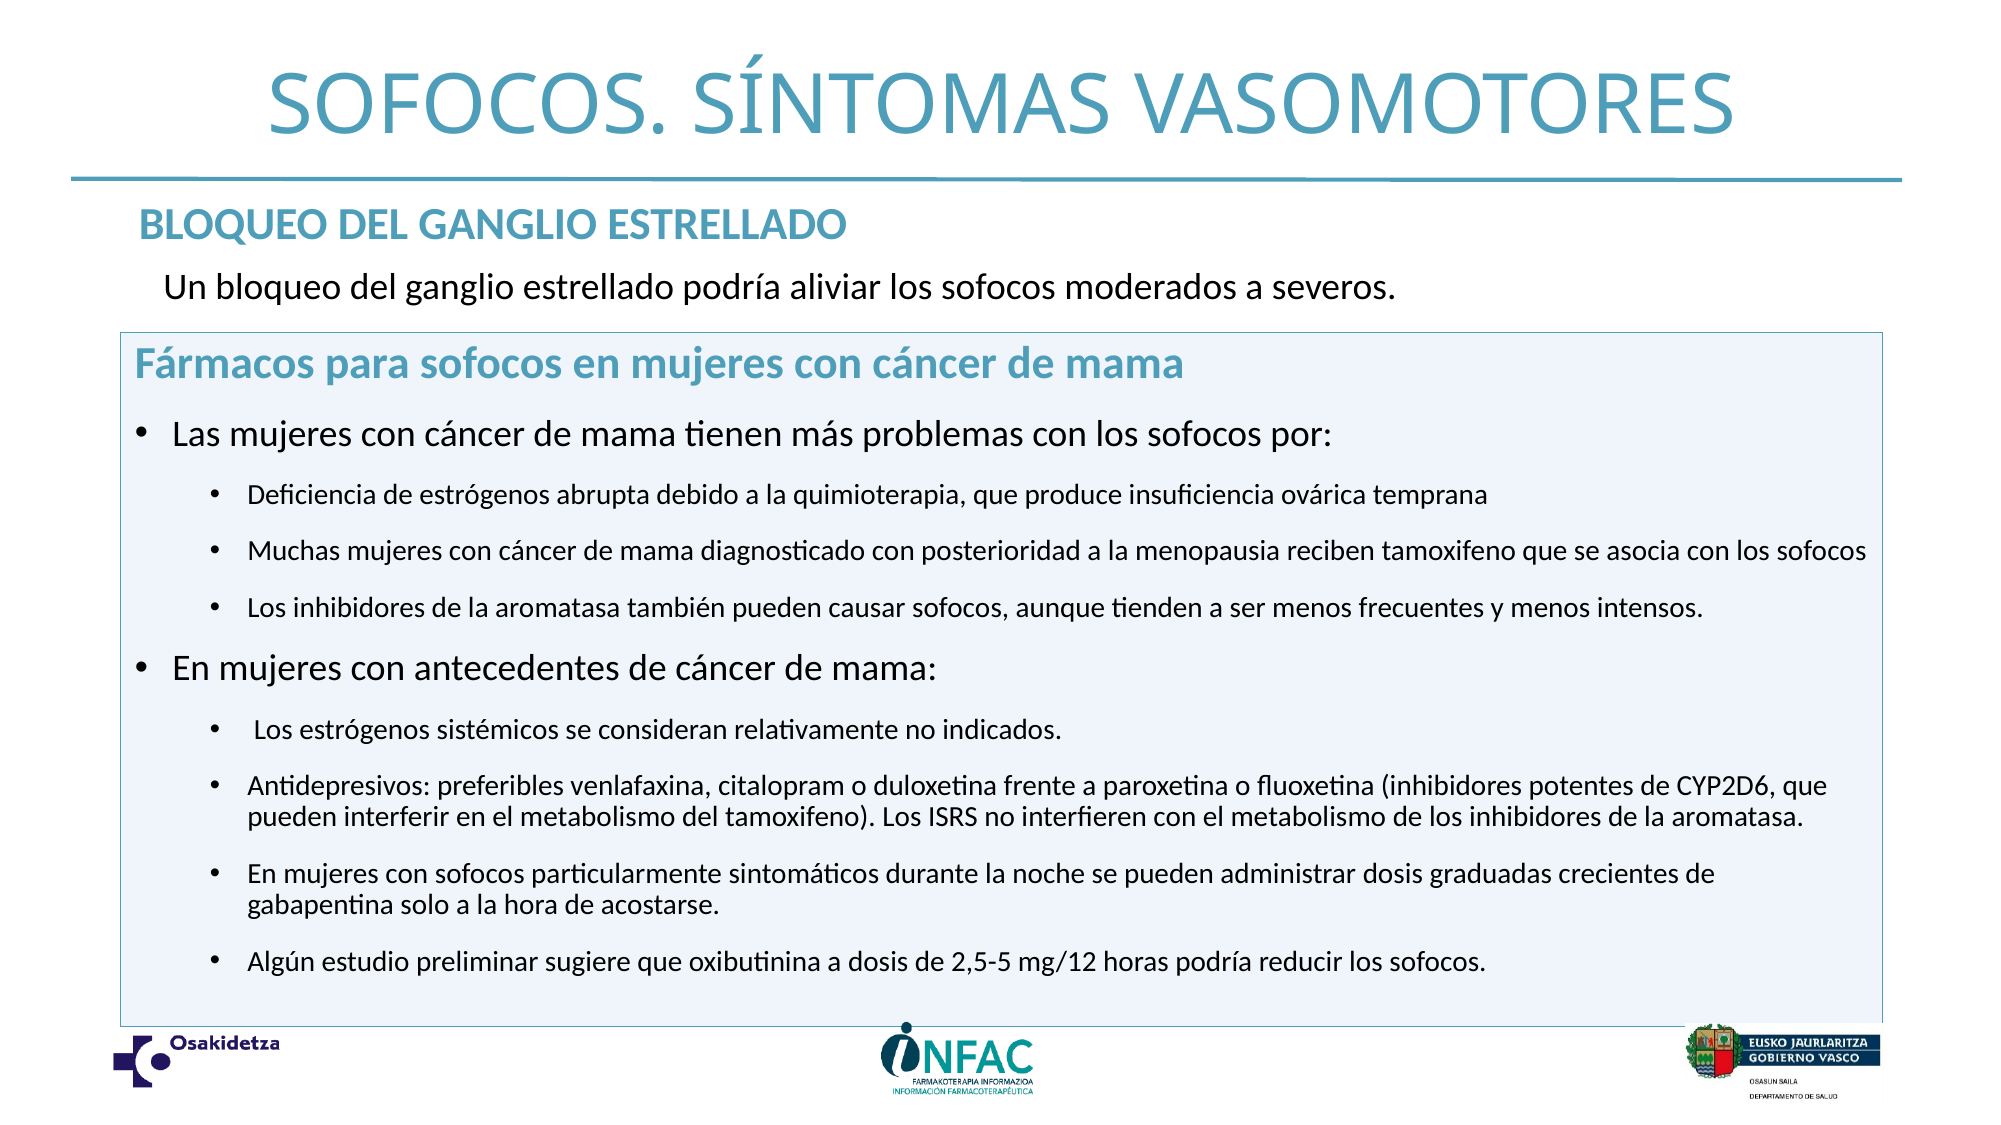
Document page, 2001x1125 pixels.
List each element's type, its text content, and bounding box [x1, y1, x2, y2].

text_box Fármacos para sofocos en mujeres con cáncer de mama Las mujeres con cáncer de mama tienen más problemas con los sofocos por: Deficiencia de estrógenos abrupta debido a la quimioterapia, que produce insuficiencia ovárica temprana Muchas mujeres con cáncer de mama diagnosticado con posterioridad a la menopausia reciben tamoxifeno que se asocia con los sofocos Los inhibidores de la aromatasa también pueden causar sofocos, aunque tienden a ser menos frecuentes y menos intensos. En mujeres con antecedentes de cáncer de mama: Los estrógenos sistémicos se consideran relativamente no indicados. Antidepresivos: preferibles venlafaxina, citalopram o duloxetina frente a paroxetina o fluoxetina (inhibidores potentes de CYP2D6, que pueden interferir en el metabolismo del tamoxifeno). Los ISRS no interfieren con el metabolismo de los inhibidores de la aromatasa. En mujeres con sofocos particularmente sintomáticos durante la noche se pueden administrar dosis graduadas crecientes de gabapentina solo a la hora de acostarse. Algún estudio preliminar sugiere que oxibutinina a dosis de 2,5-5 mg/12 horas podría reducir los sofocos. [120, 332, 1883, 1014]
title SOFOCOS. SÍNTOMAS VASOMOTORES [101, 46, 1903, 167]
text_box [101, 1014, 1883, 1110]
text_box Un bloqueo del ganglio estrellado podría aliviar los sofocos moderados a severos. [148, 254, 1942, 315]
text_box BLOQUEO DEL GANGLIO ESTRELLADO [124, 193, 899, 261]
